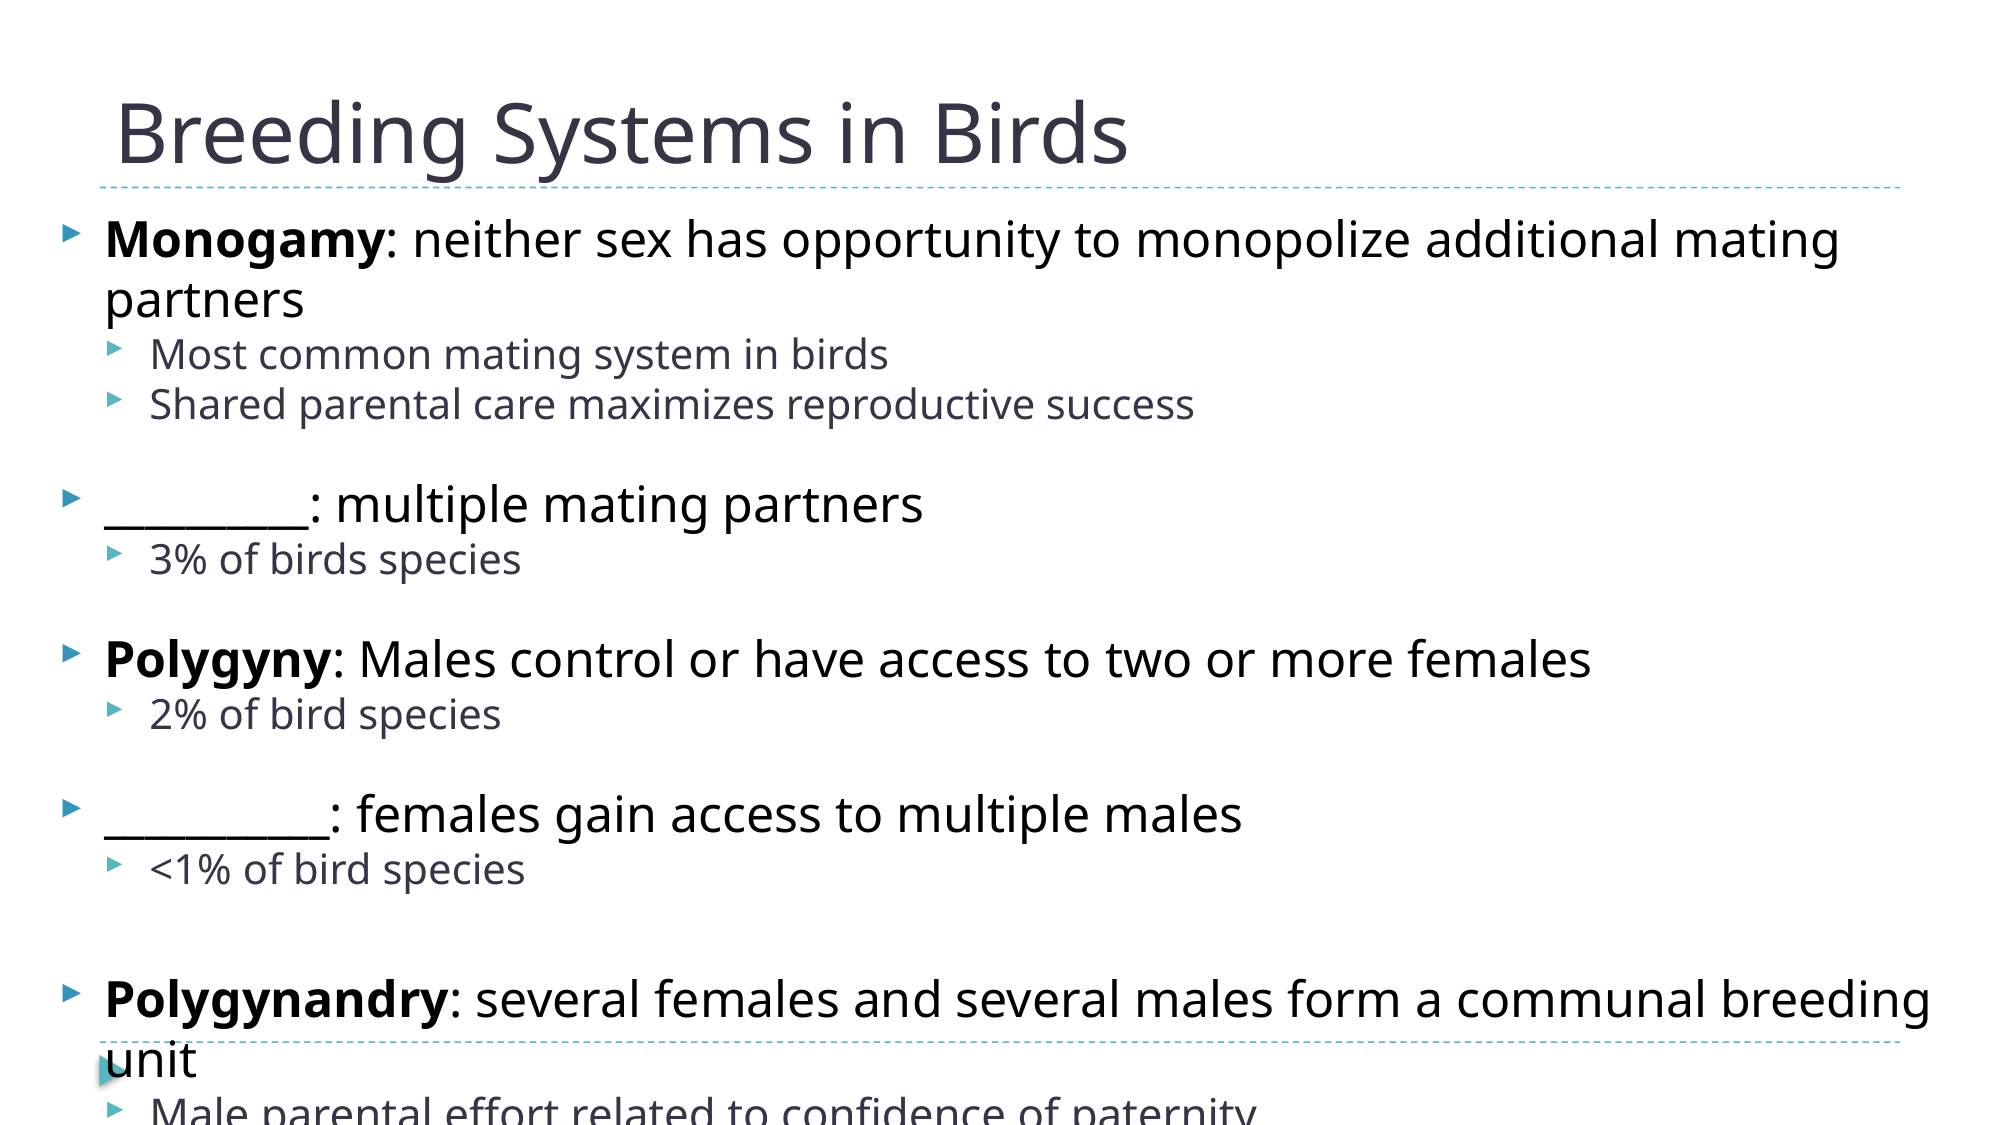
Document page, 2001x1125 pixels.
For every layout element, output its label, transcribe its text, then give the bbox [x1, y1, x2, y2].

title Breeding Systems in Birds [99, 24, 1900, 188]
list Monogamy: neither sex has opportunity to monopolize additional mating partners Most common mating system in birds Shared parental care maximizes reproductive success __________: multiple mating partners 3% of birds species Polygyny: Males control or have access to two or more females 2% of bird species ___________: females gain access to multiple males <1% of bird species Polygynandry: several females and several males form a communal breeding unit Male parental effort related to confidence of paternity [44, 200, 1967, 1036]
